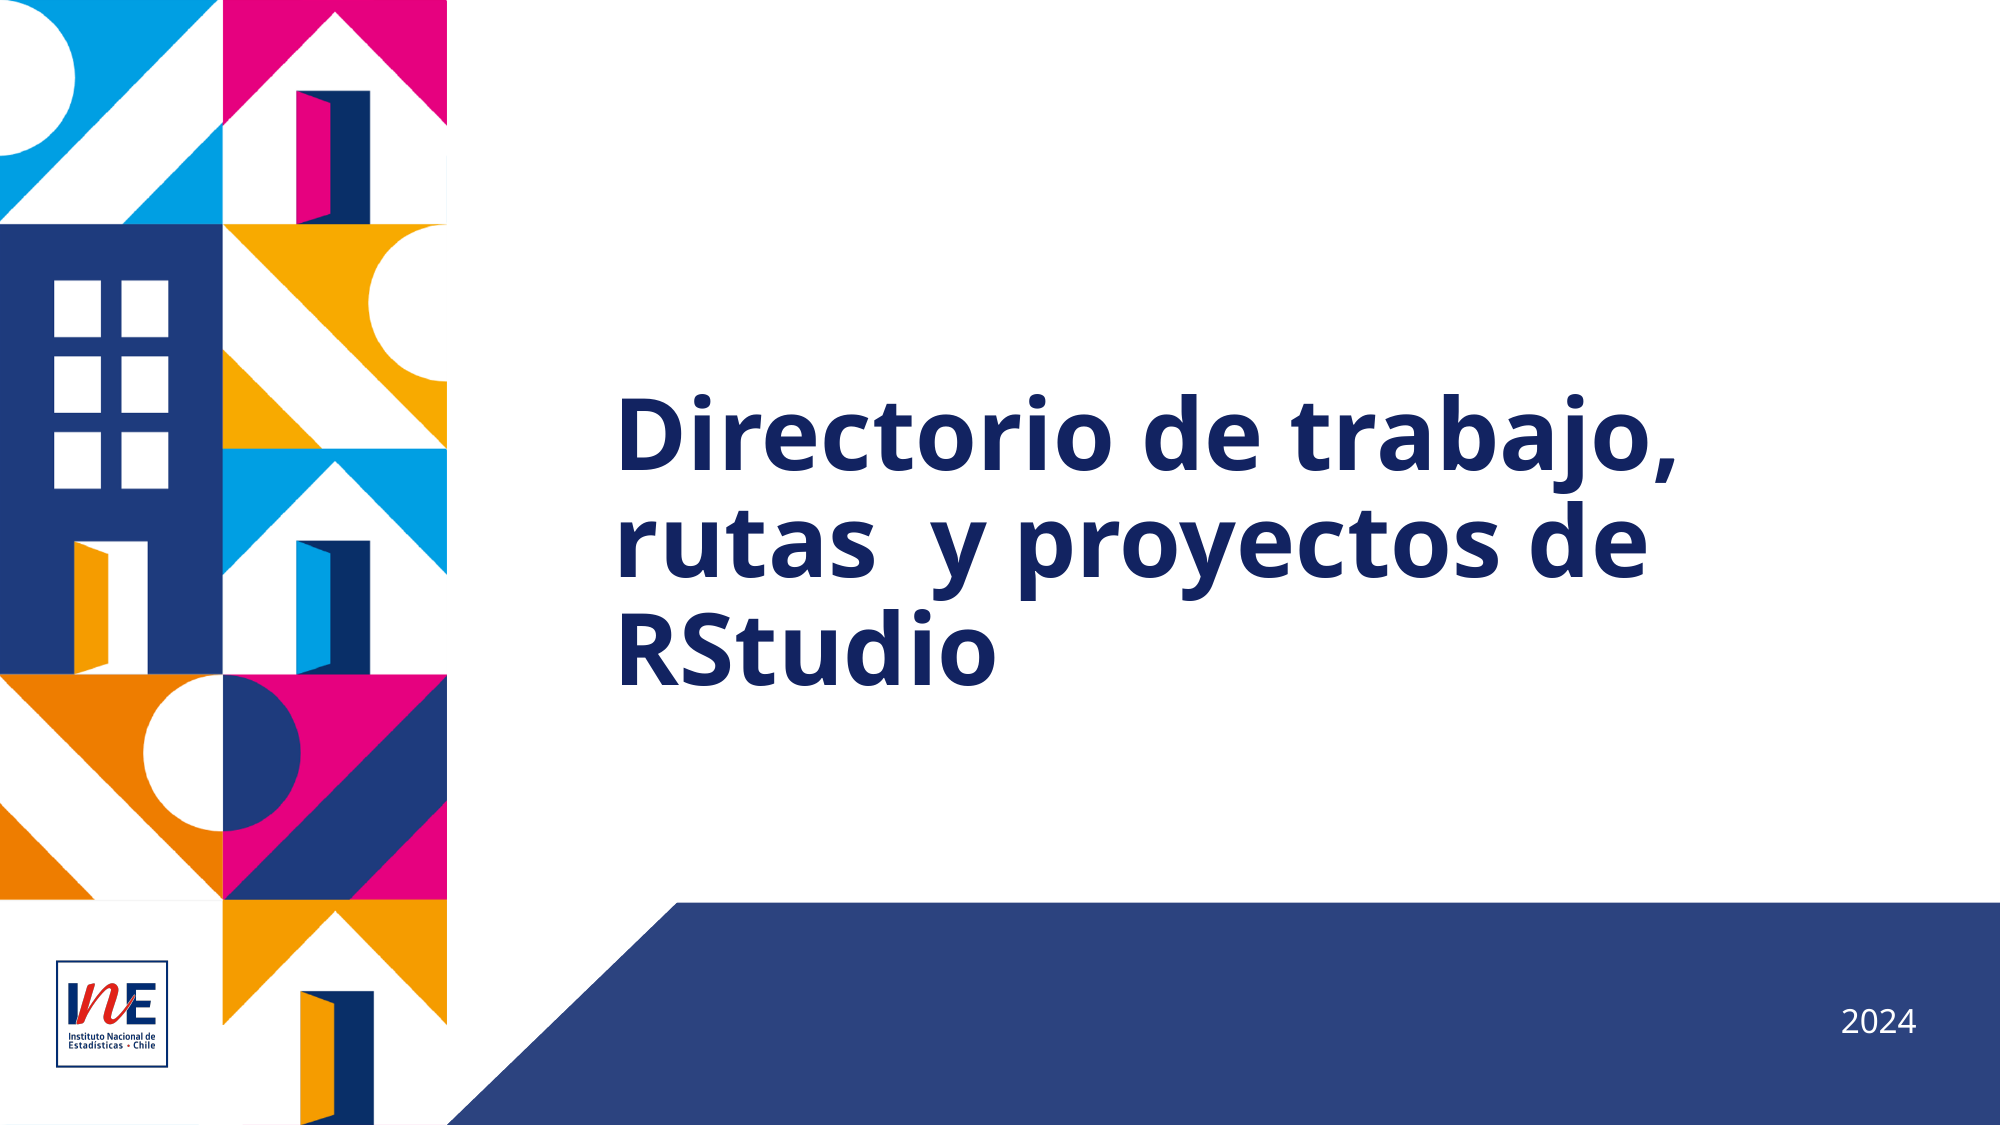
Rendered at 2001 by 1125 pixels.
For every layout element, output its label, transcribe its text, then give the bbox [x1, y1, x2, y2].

title Directorio de trabajo, rutas y proyectos de RStudio [613, 248, 1878, 815]
list 2024 [1113, 997, 1917, 1045]
picture [0, 0, 447, 1125]
picture [0, 0, 75, 155]
